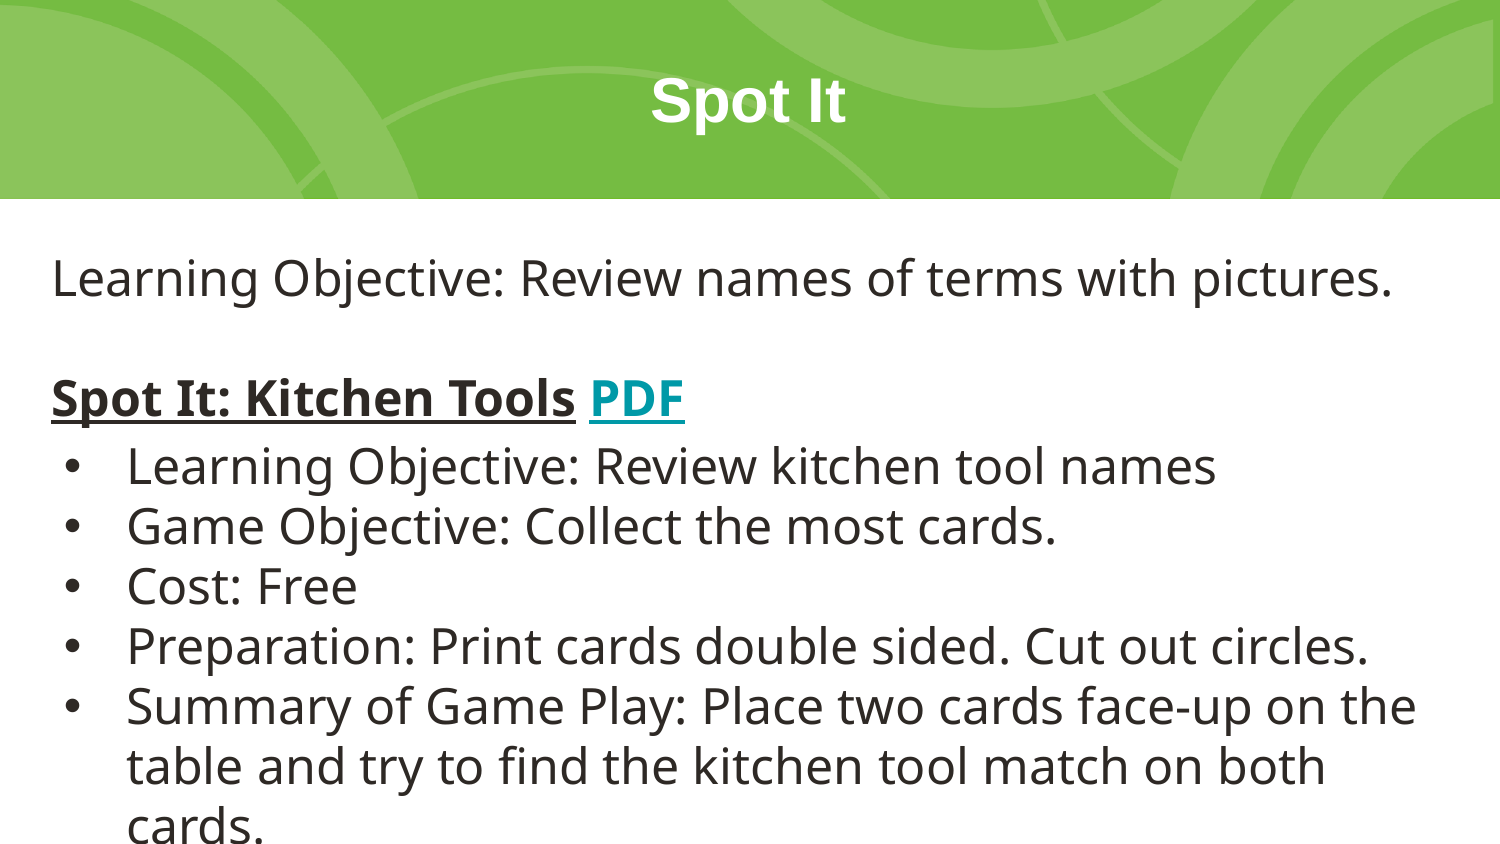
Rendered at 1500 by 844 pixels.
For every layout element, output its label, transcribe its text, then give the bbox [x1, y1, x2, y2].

list Learning Objective: Review names of terms with pictures. Spot It: Kitchen Tools PDF Learning Objective: Review kitchen tool names Game Objective: Collect the most cards. Cost: Free Preparation: Print cards double sided. Cut out circles. Summary of Game Play: Place two cards face-up on the table and try to find the kitchen tool match on both cards. [36, 239, 1461, 844]
title Spot It [36, 60, 1461, 145]
picture [0, 0, 1500, 844]
